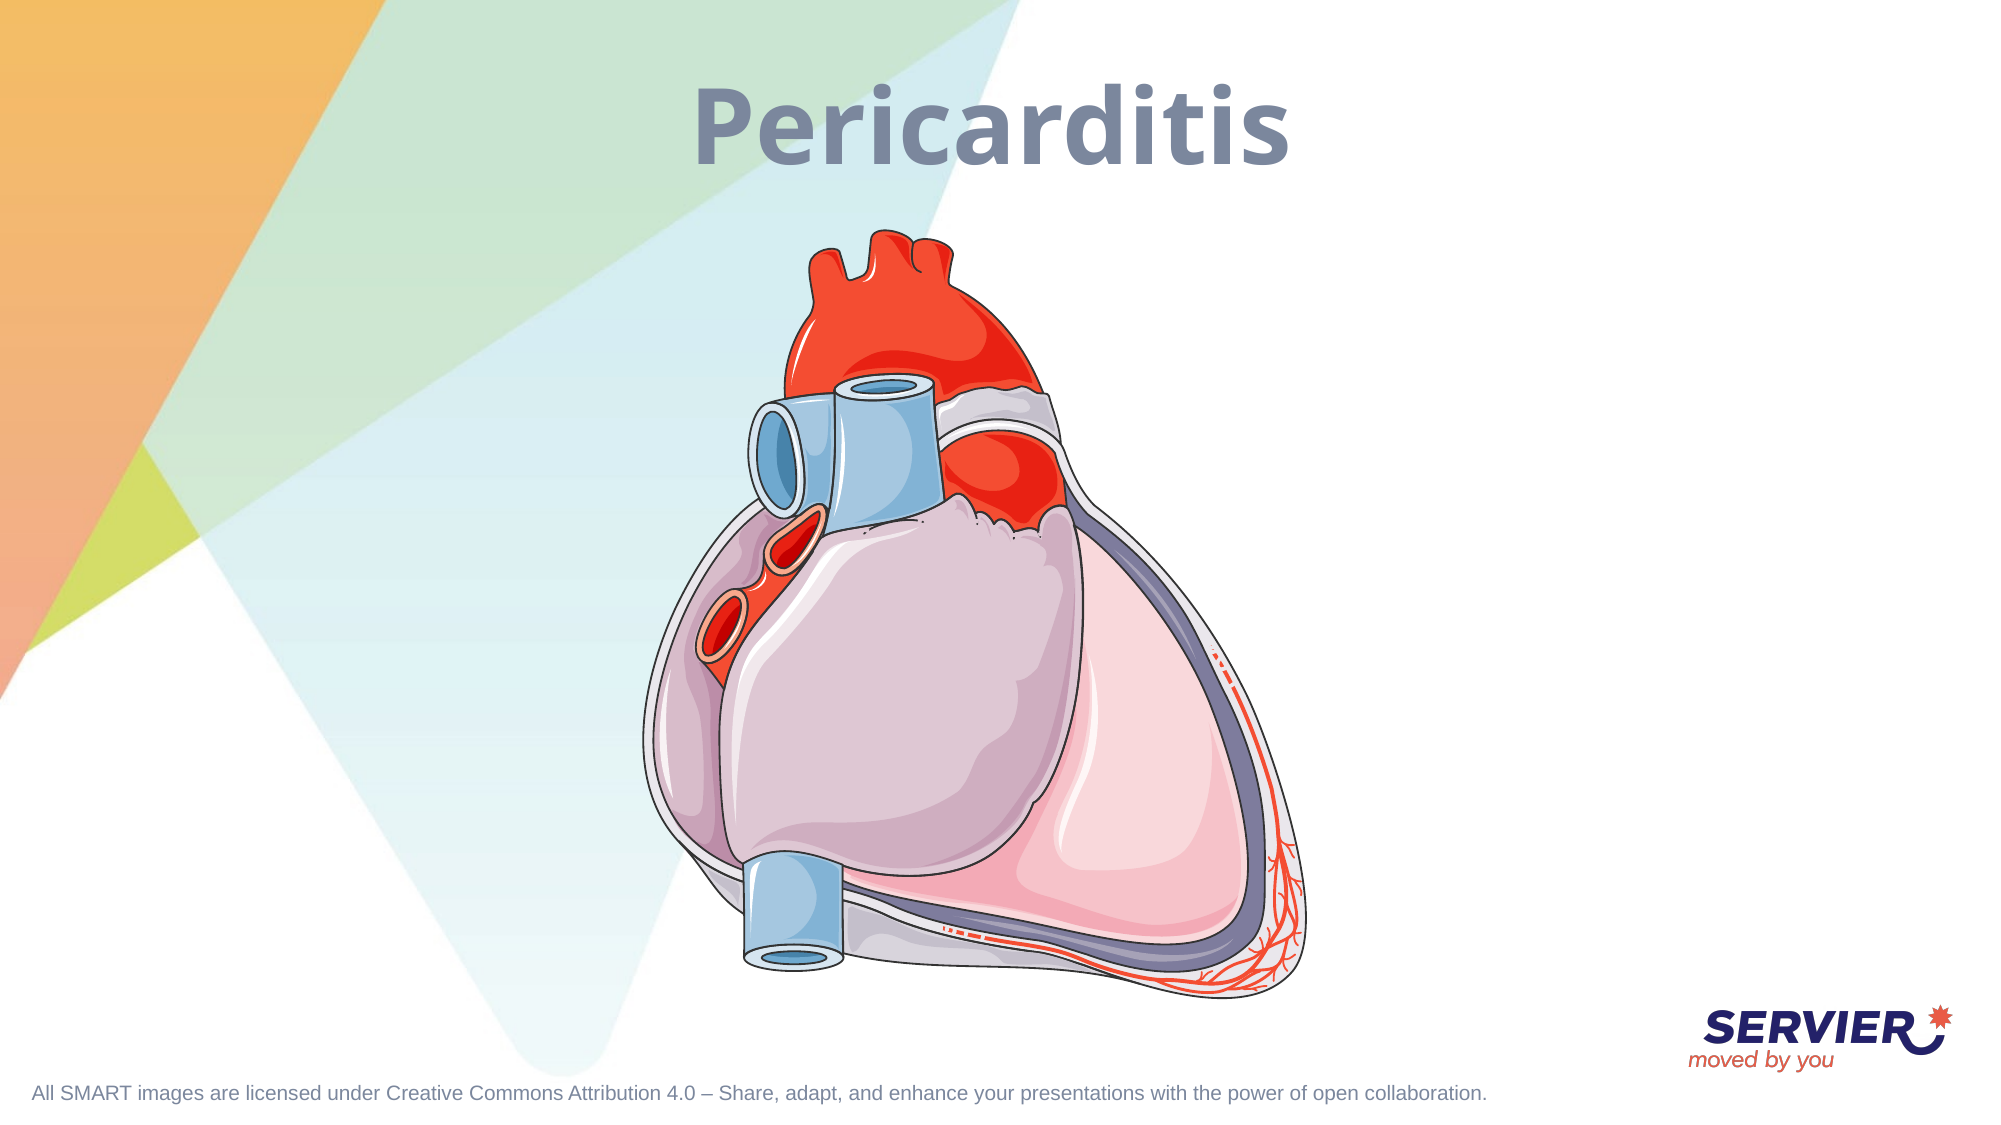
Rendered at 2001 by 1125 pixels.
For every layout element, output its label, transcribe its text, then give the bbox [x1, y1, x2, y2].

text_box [624, 221, 1307, 1024]
picture [0, 0, 2001, 1125]
title Pericarditis [55, 12, 1927, 232]
